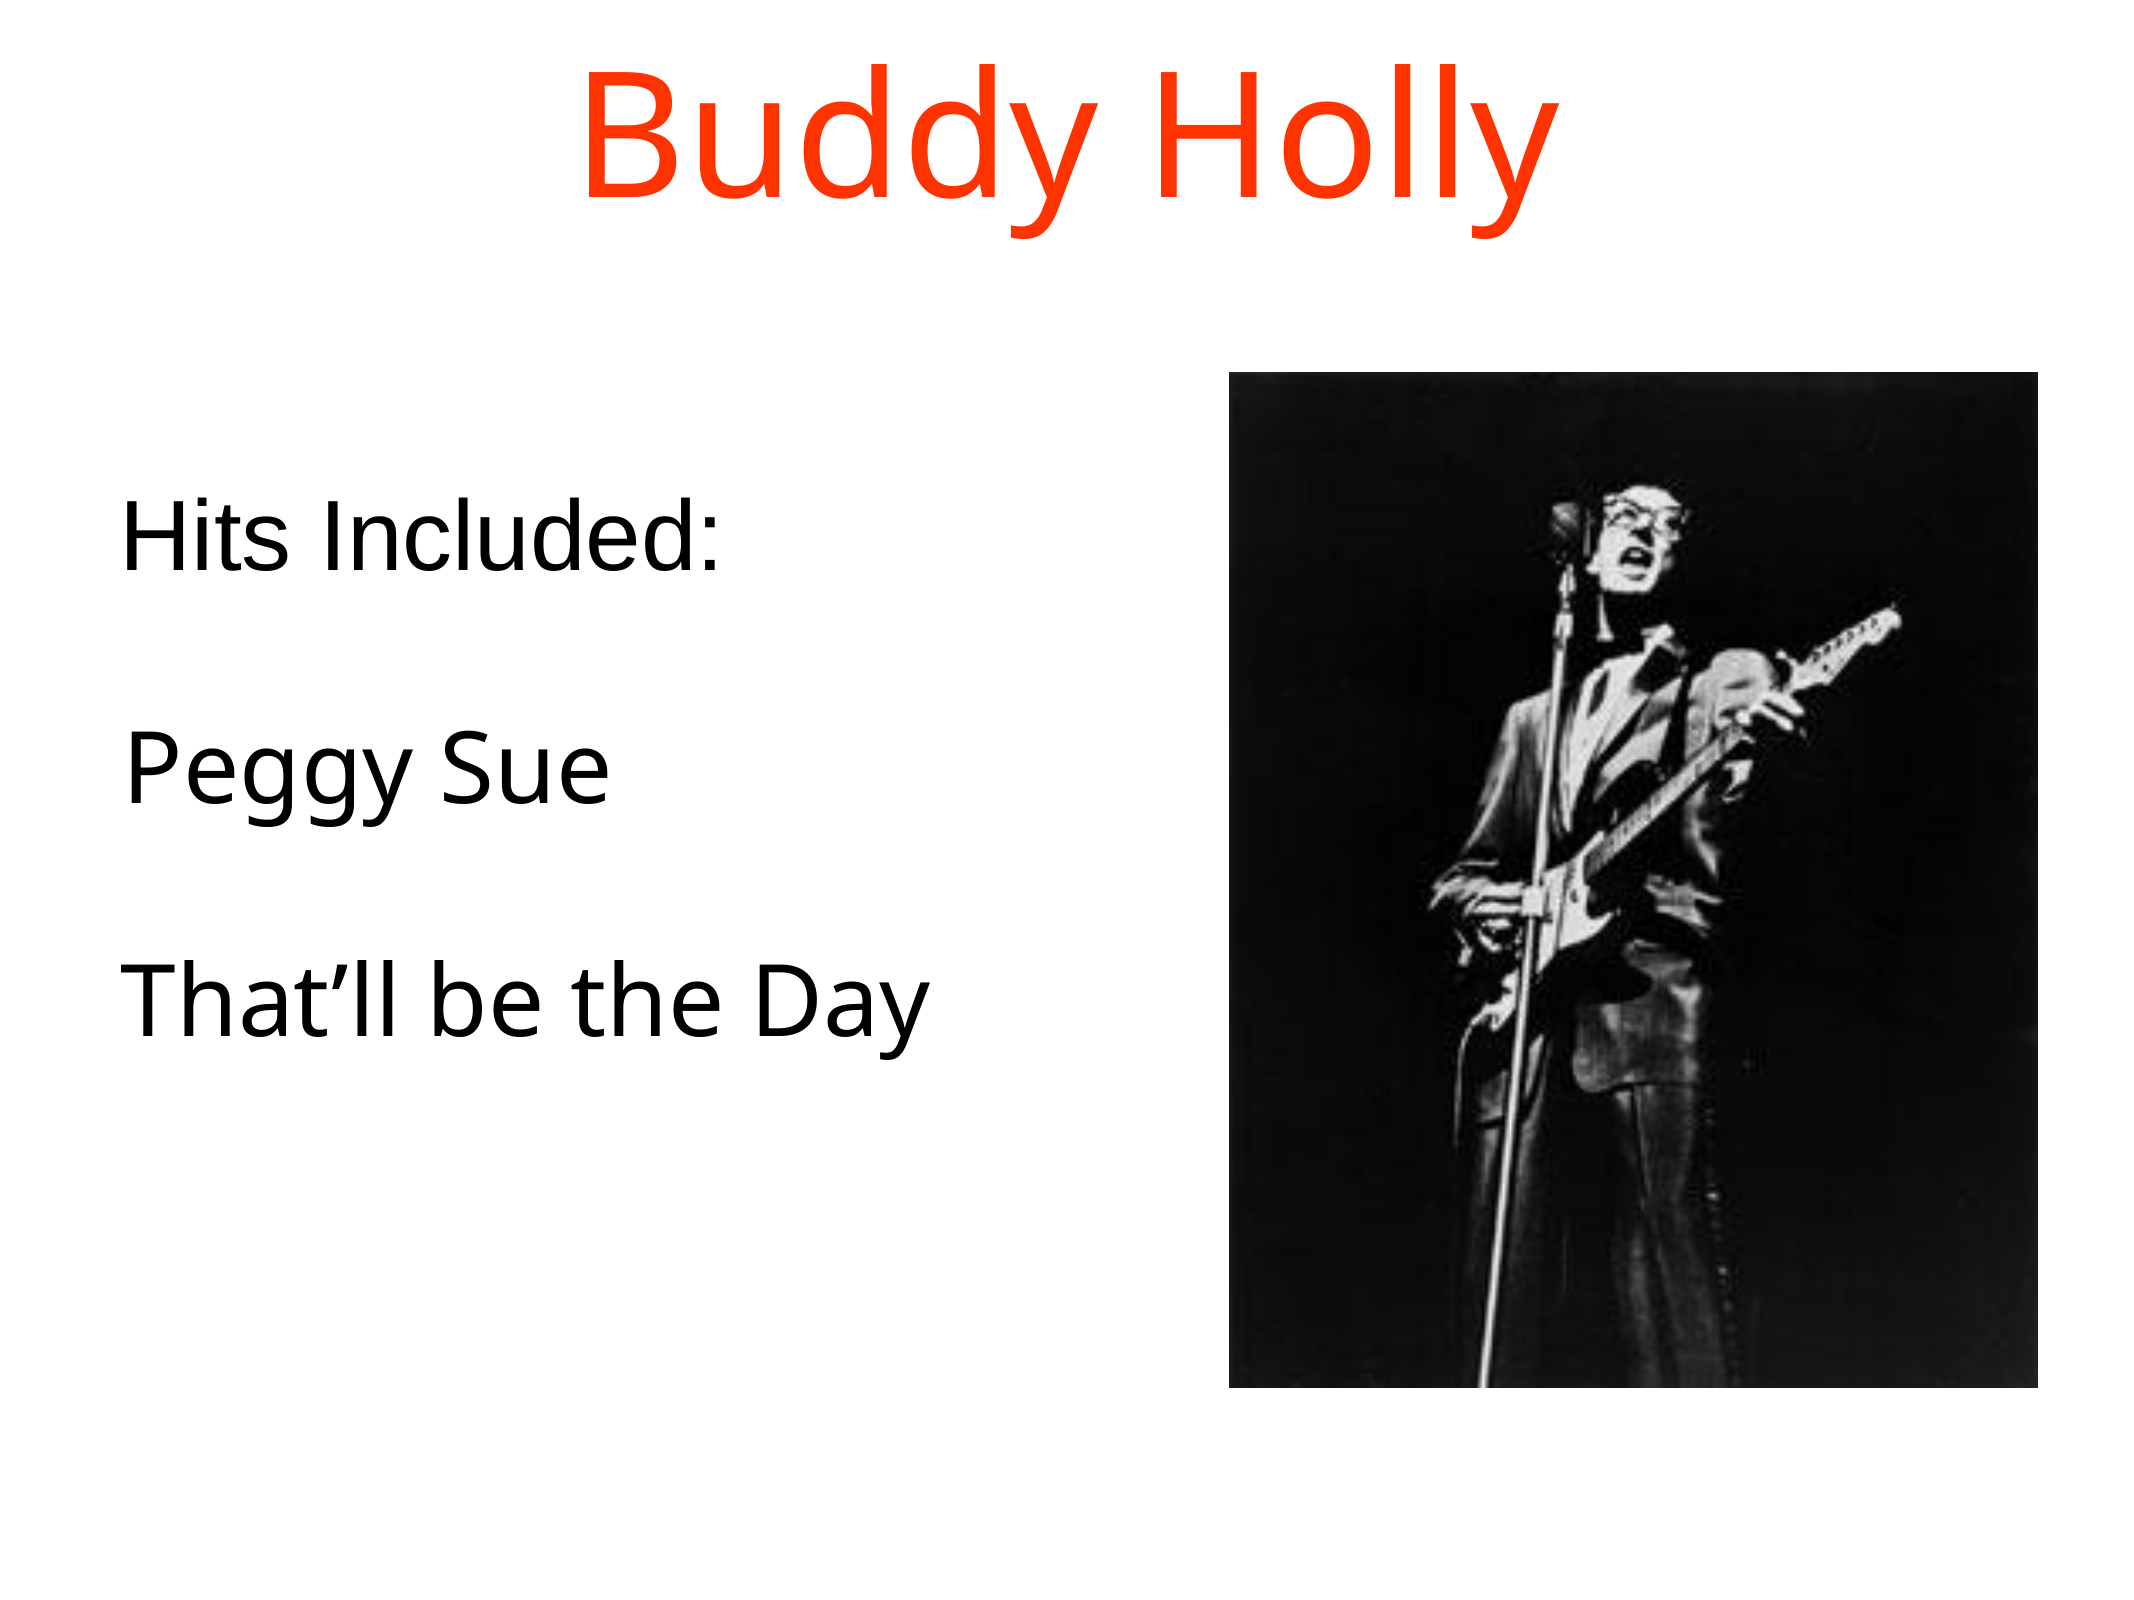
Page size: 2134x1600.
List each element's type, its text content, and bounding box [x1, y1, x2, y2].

text_box Hits Included: [119, 466, 1010, 594]
text_box Peggy Sue [122, 699, 669, 827]
picture [1228, 372, 2038, 1388]
title Buddy Holly [207, 0, 1926, 328]
text_box That’ll be the Day [120, 933, 1011, 1061]
